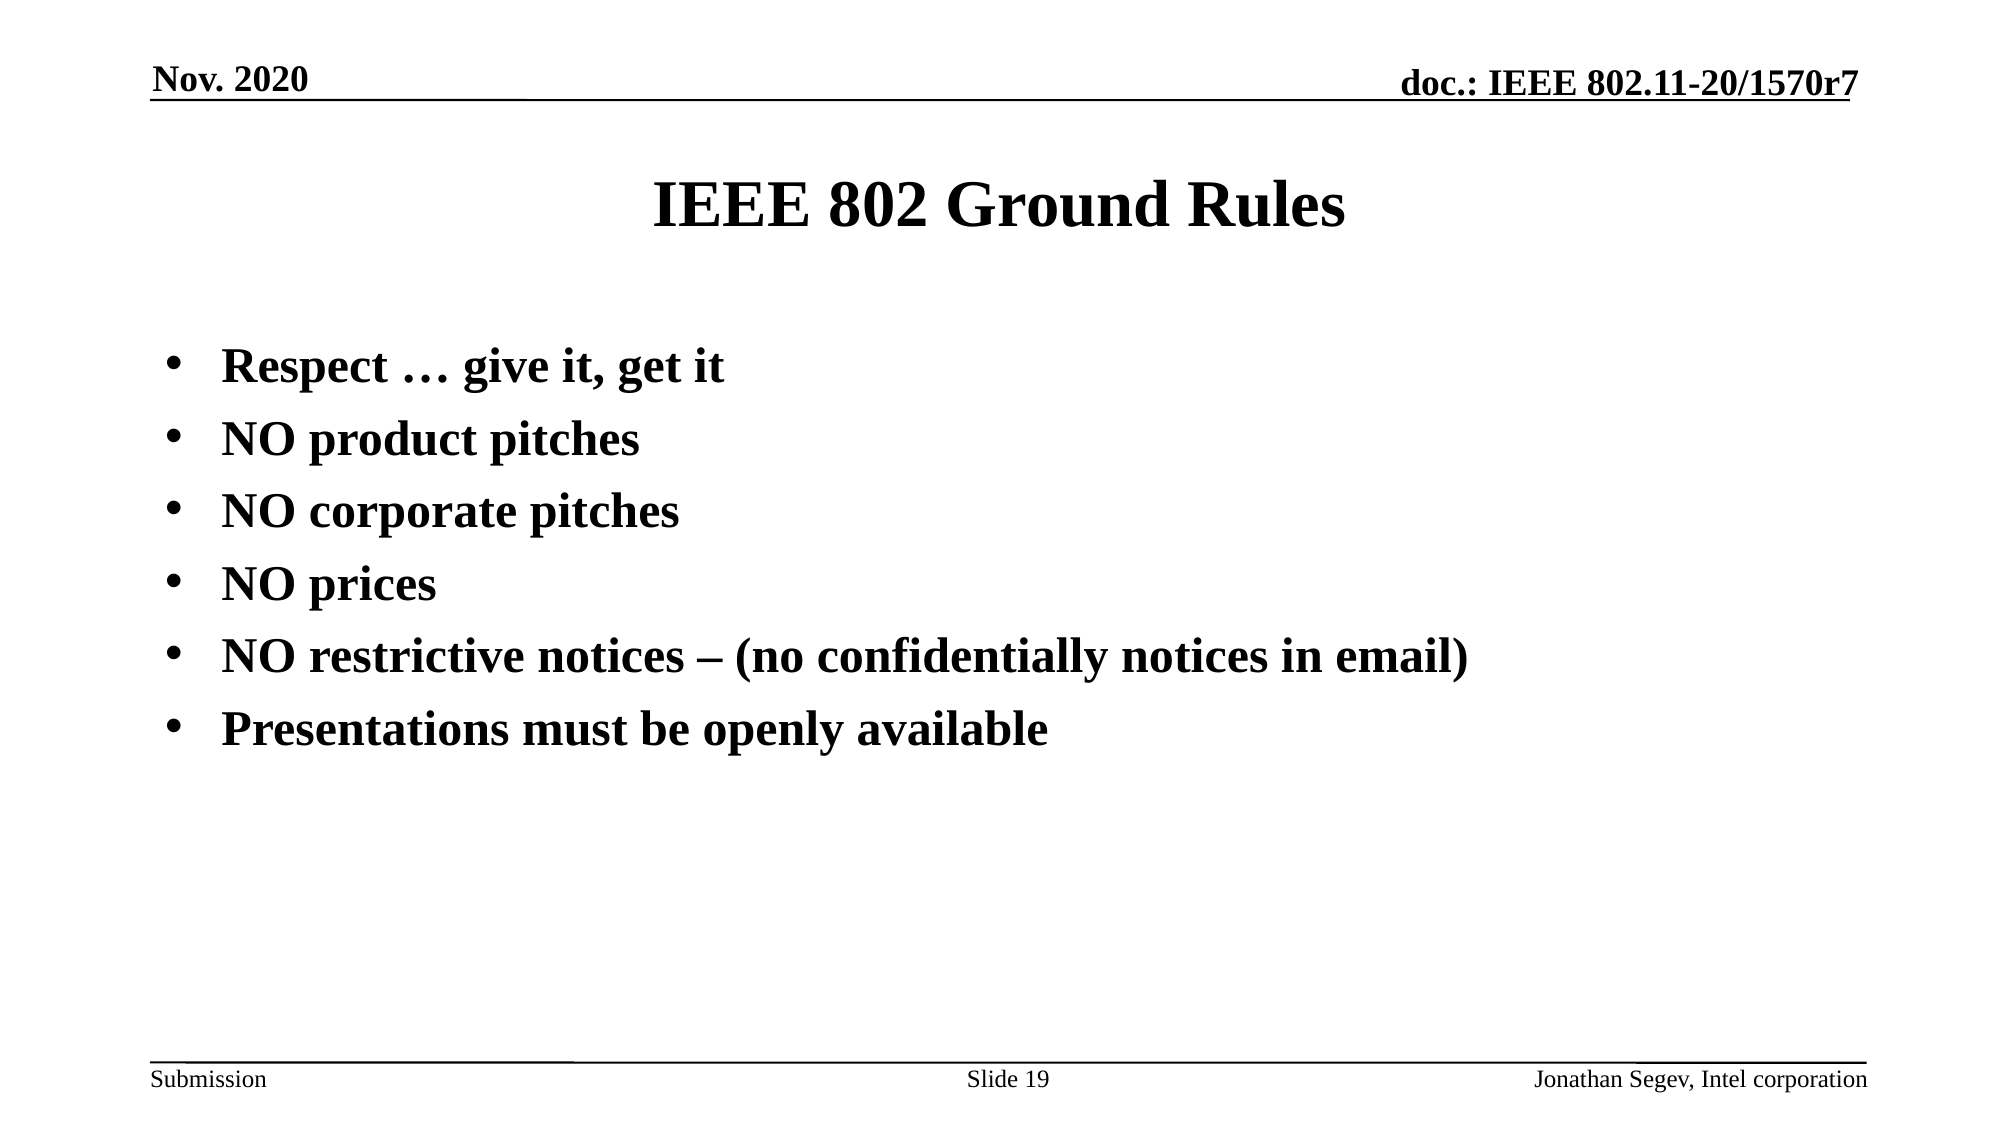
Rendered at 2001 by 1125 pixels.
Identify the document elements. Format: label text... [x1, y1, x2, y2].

title IEEE 802 Ground Rules [149, 112, 1850, 288]
footer Jonathan Segev, Intel corporation [1171, 1061, 1869, 1093]
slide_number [152, 54, 563, 100]
list Respect … give it, get it NO product pitches NO corporate pitches NO prices NO restrictive notices – (no confidentially notices in email) Presentations must be openly available [149, 324, 1850, 1000]
slide_number Slide 19 [950, 1061, 1067, 1123]
